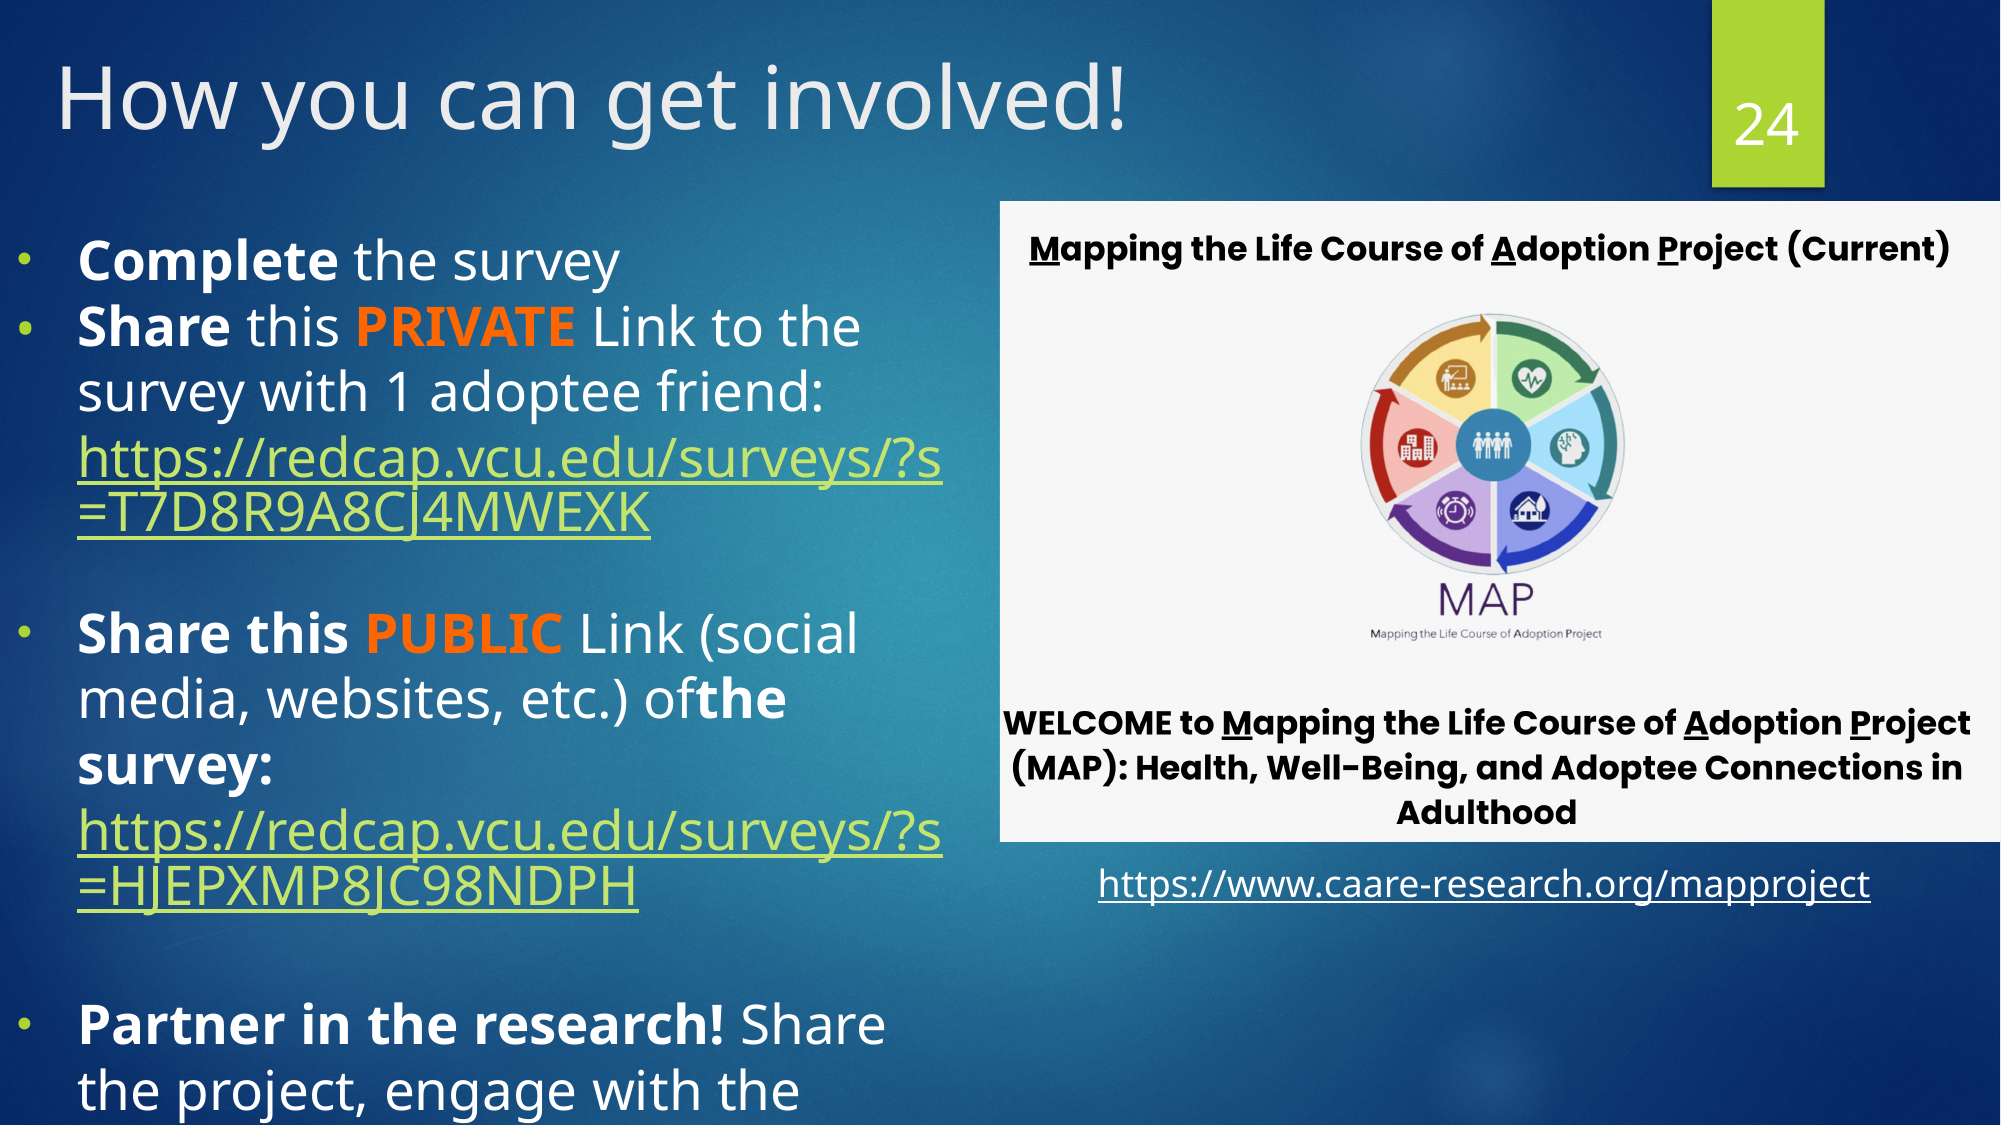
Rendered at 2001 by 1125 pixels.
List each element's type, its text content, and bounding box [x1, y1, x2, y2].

text_box https://www.caare-research.org/mapproject [1082, 852, 2000, 919]
text_box [101, 191, 132, 196]
slide_number ‹#› [1698, 48, 1836, 175]
picture [0, 0, 2001, 1125]
list Complete the survey Share this PRIVATE Link to the survey with 1 adoptee friend: https://redcap.vcu.edu/surveys/?s=T7D8R9A8CJ4MWEXK Share this PUBLIC Link (social media, websites, etc.) ofthe survey: https://redcap.vcu.edu/surveys/?s=HJEPXMP8JC98NDPH Partner in the research! Share the project, engage with the study’s development!! [0, 218, 977, 1091]
title How you can get involved! [39, 34, 1582, 191]
